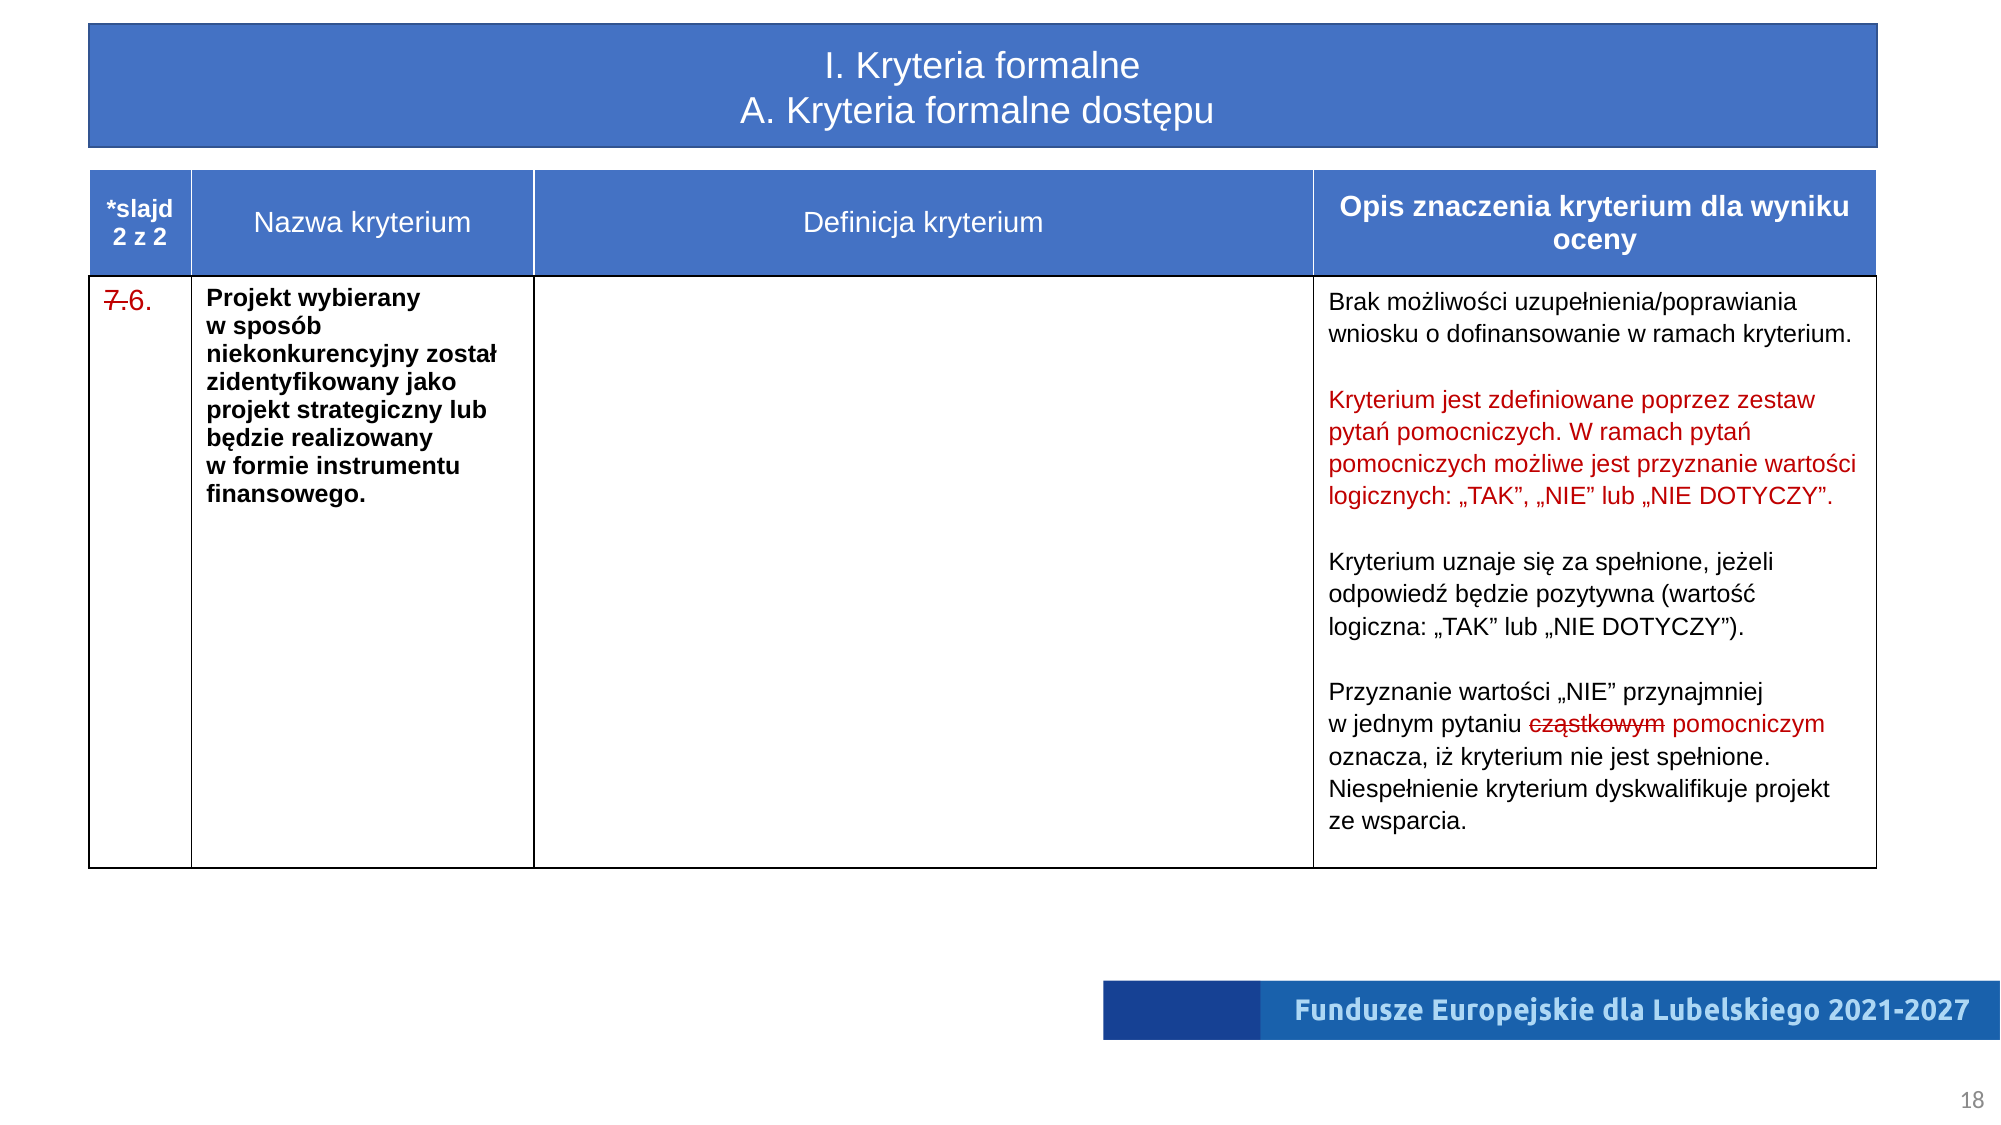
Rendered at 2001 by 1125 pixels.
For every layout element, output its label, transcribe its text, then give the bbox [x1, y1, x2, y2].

table_cell Brak możliwości uzupełnienia/poprawiania wniosku o dofinansowanie w ramach kryterium. Kryterium jest zdefiniowane poprzez zestaw pytań pomocniczych. W ramach pytań pomocniczych możliwe jest przyznanie wartości logicznych: „TAK”, „NIE” lub „NIE DOTYCZY”. Kryterium uznaje się za spełnione, jeżeli odpowiedź będzie pozytywna (wartość logiczna: „TAK” lub „NIE DOTYCZY”). Przyznanie wartości „NIE” przynajmniej w jednym pytaniu cząstkowym pomocniczym oznacza, iż kryterium nie jest spełnione. Niespełnienie kryterium dyskwalifikuje projekt ze wsparcia. [1314, 277, 1876, 867]
text_box I. Kryteria formalne A. Kryteria formalne dostępu [88, 23, 1878, 148]
table_cell Projekt wybierany w sposób niekonkurencyjny został zidentyfikowany jako projekt strategiczny lub będzie realizowany w formie instrumentu finansowego. [192, 277, 533, 867]
picture [1103, 980, 2000, 1040]
table_cell 7.6. [90, 277, 191, 867]
table_header *slajd 2 z 2 [90, 170, 191, 275]
slide_number 18 [1928, 1068, 2000, 1125]
table_header Nazwa kryterium [192, 170, 533, 275]
table_cell [535, 277, 1313, 867]
table_header Definicja kryterium [535, 170, 1313, 275]
table_header Opis znaczenia kryterium dla wyniku oceny [1314, 170, 1876, 275]
